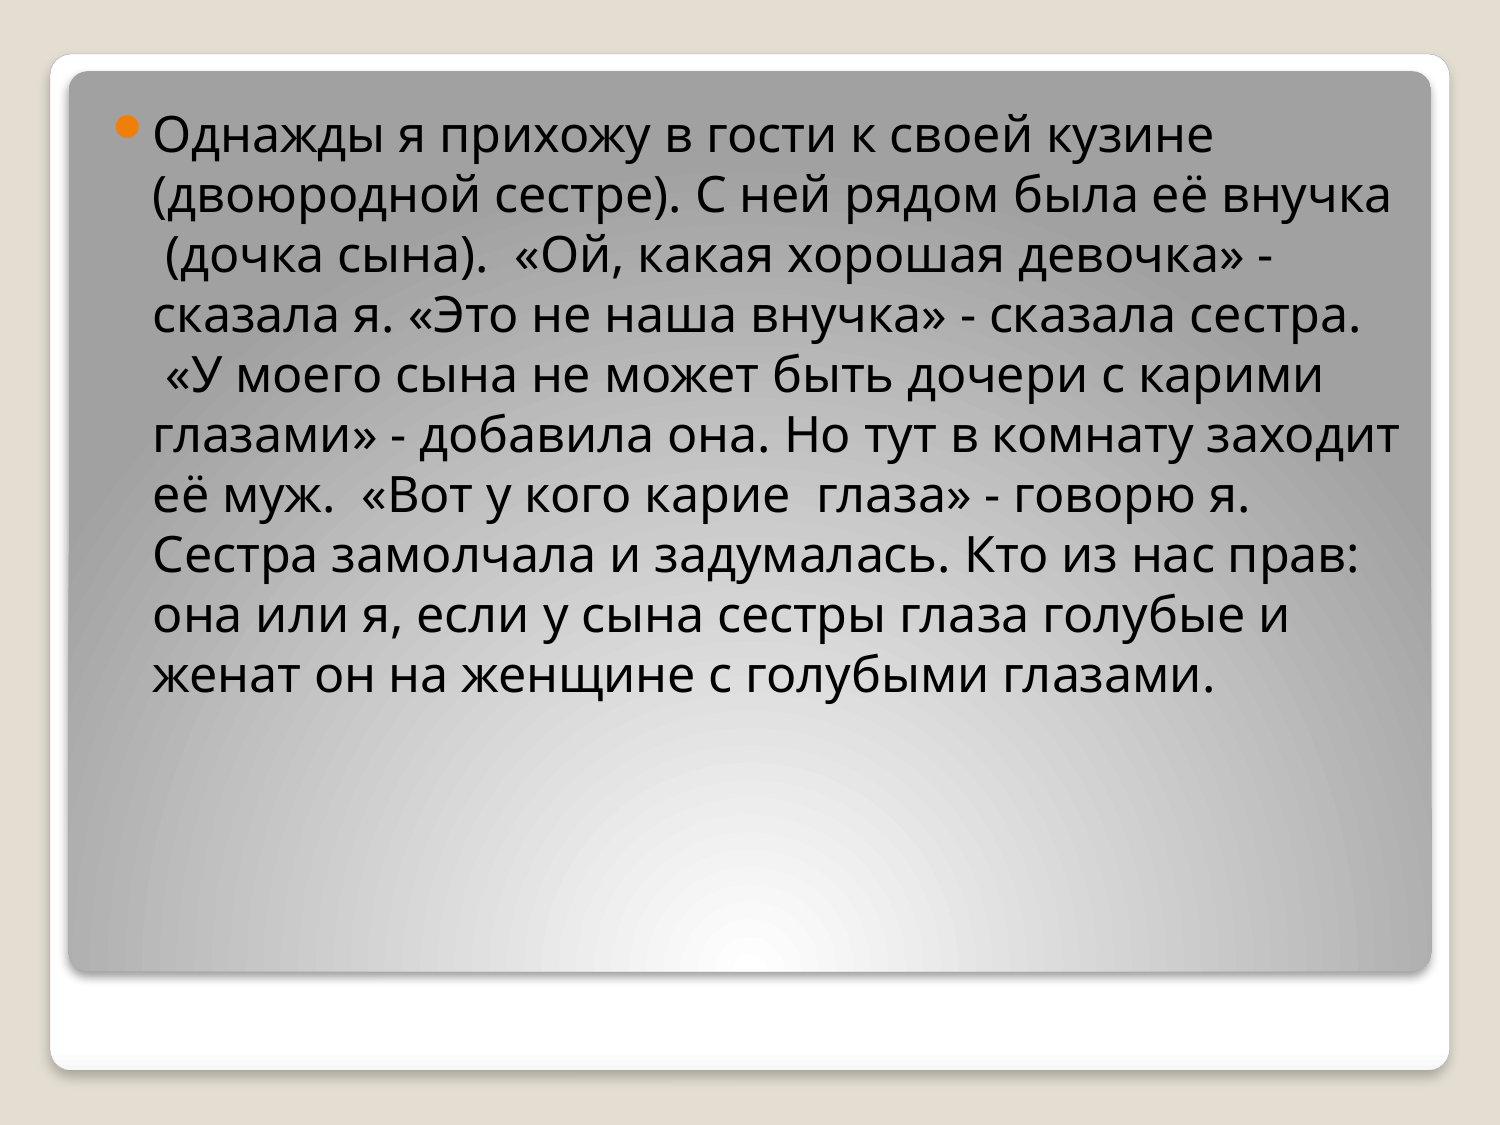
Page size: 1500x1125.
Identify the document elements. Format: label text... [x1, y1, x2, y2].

list Однажды я прихожу в гости к своей кузине (двоюродной сестре). С ней рядом была её внучка (дочка сына). «Ой, какая хорошая девочка» - сказала я. «Это не наша внучка» - сказала сестра. «У моего сына не может быть дочери с карими глазами» - добавила она. Но тут в комнату заходит её муж. «Вот у кого карие глаза» - говорю я. Сестра замолчала и задумалась. Кто из нас прав: она или я, если у сына сестры глаза голубые и женат он на женщине с голубыми глазами. [82, 86, 1425, 774]
